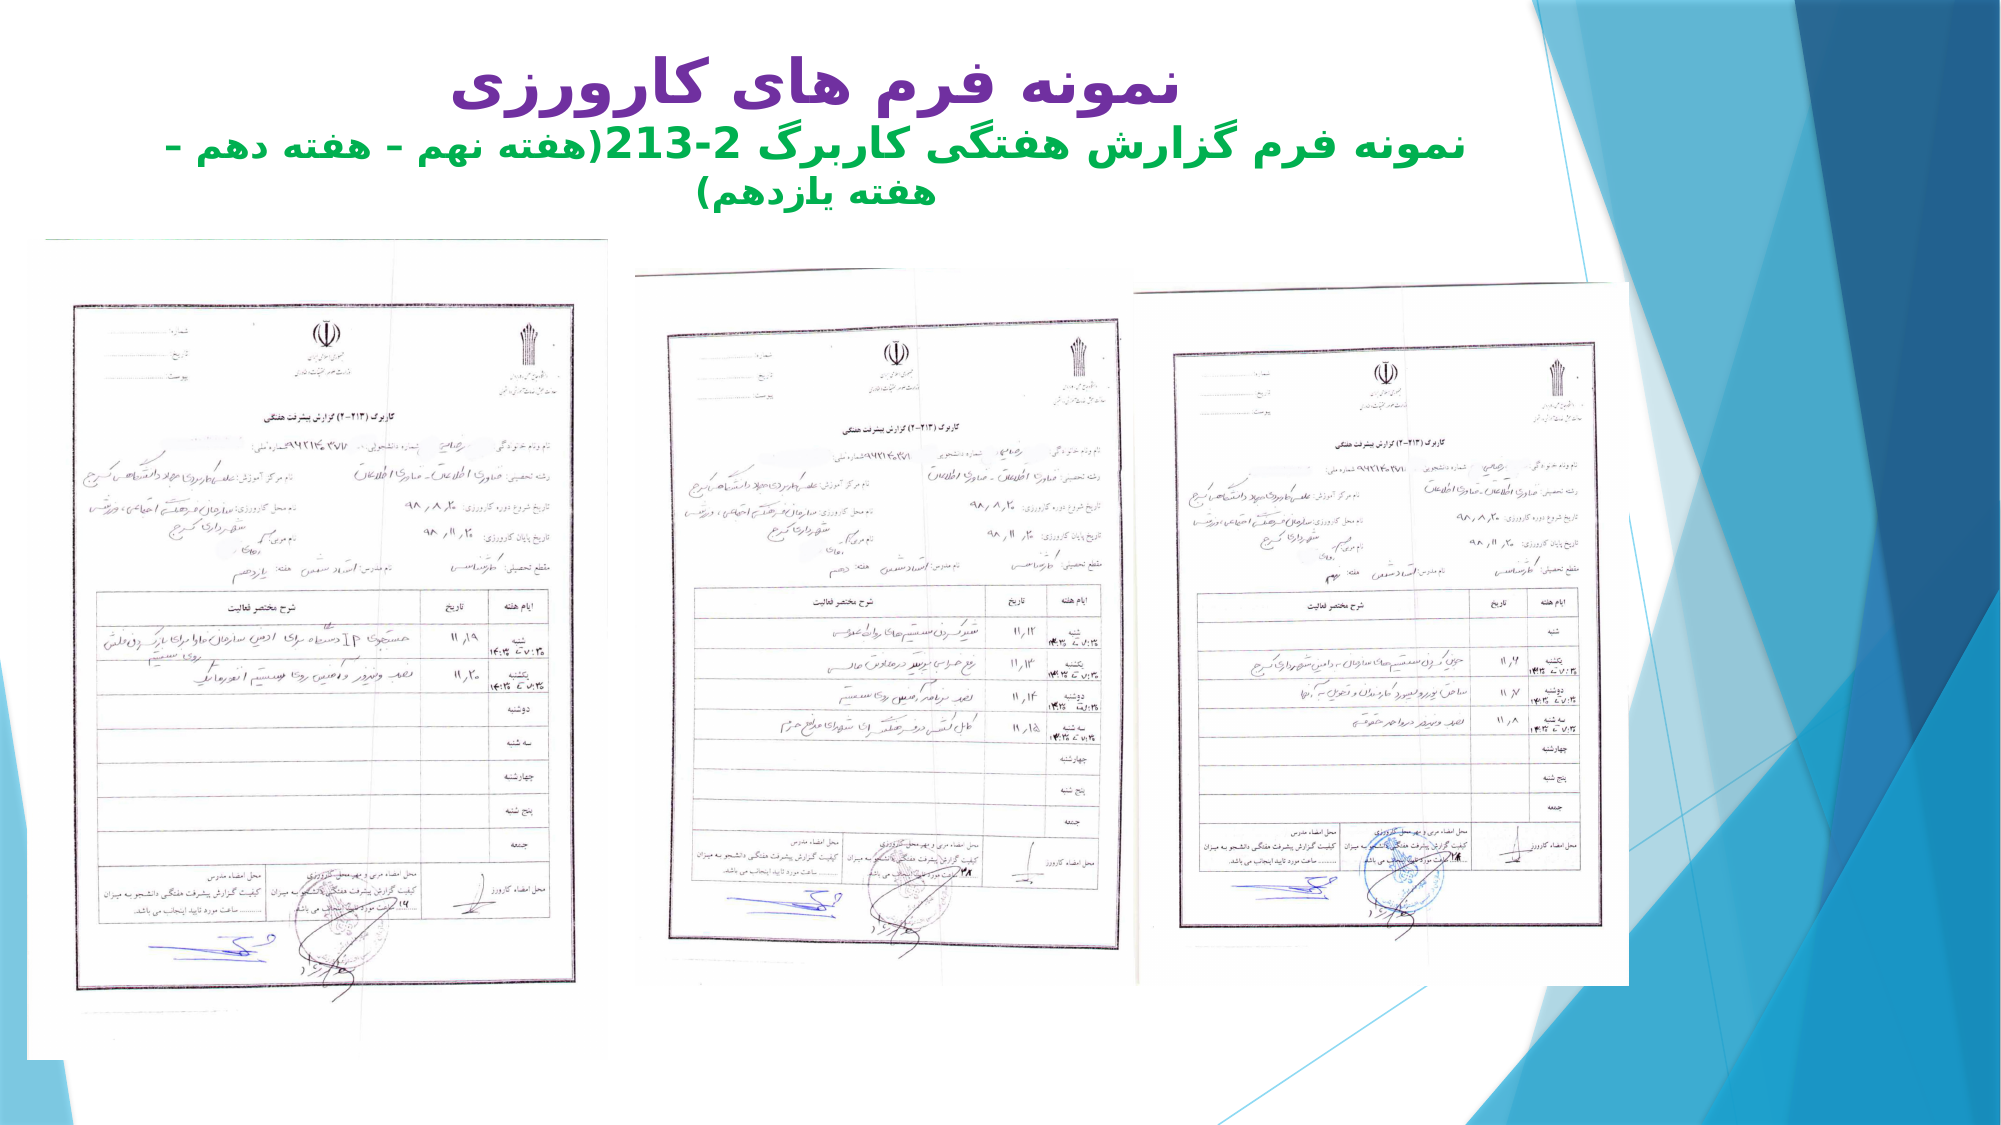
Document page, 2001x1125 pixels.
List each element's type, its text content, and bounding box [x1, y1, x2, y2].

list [634, 268, 1134, 986]
picture [27, 239, 608, 1060]
title نمونه فرم های کارورزی نمونه فرم گزارش هفتگی کاربرگ 2-213(هفته نهم – هفته دهم – هفته یازدهم) [111, 34, 1522, 222]
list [1132, 282, 1630, 987]
